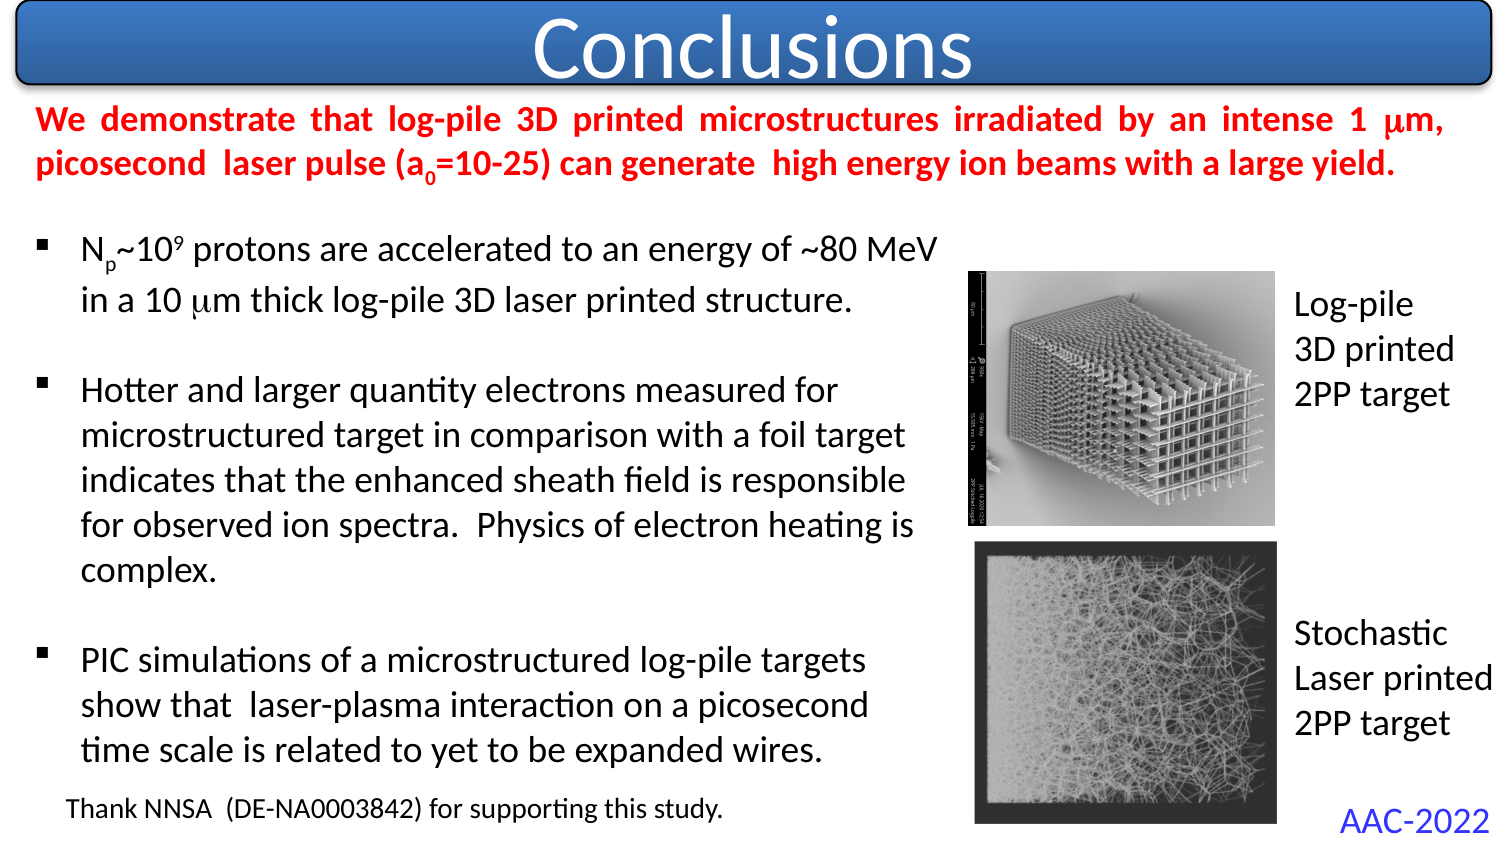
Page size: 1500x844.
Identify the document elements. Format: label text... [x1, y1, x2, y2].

text_box Thank NNSA (DE-NA0003842) for supporting this study. [50, 782, 740, 832]
text_box Conclusions [16, 0, 1492, 85]
text_box AAC-2022 [1324, 797, 1500, 844]
text_box Log-pile 3D printed 2PP target [1279, 271, 1471, 422]
text_box Stochastic Laser printed 2PP target [1279, 600, 1500, 750]
picture [975, 530, 1276, 835]
text_box Np~109 protons are accelerated to an energy of ~80 MeV in a 10 mm thick log-pile 3D laser printed structure. Hotter and larger quantity electrons measured for microstructured target in comparison with a foil target indicates that the enhanced sheath field is responsible for observed ion spectra. Physics of electron heating is complex. PIC simulations of a microstructured log-pile targets show that laser-plasma interaction on a picosecond time scale is related to yet to be expanded wires. [19, 171, 962, 778]
picture [968, 271, 1276, 527]
title We demonstrate that log-pile 3D printed microstructures irradiated by an intense 1 mm, picosecond laser pulse (a0=10-25) can generate high energy ion beams with a large yield. [20, 90, 1460, 197]
